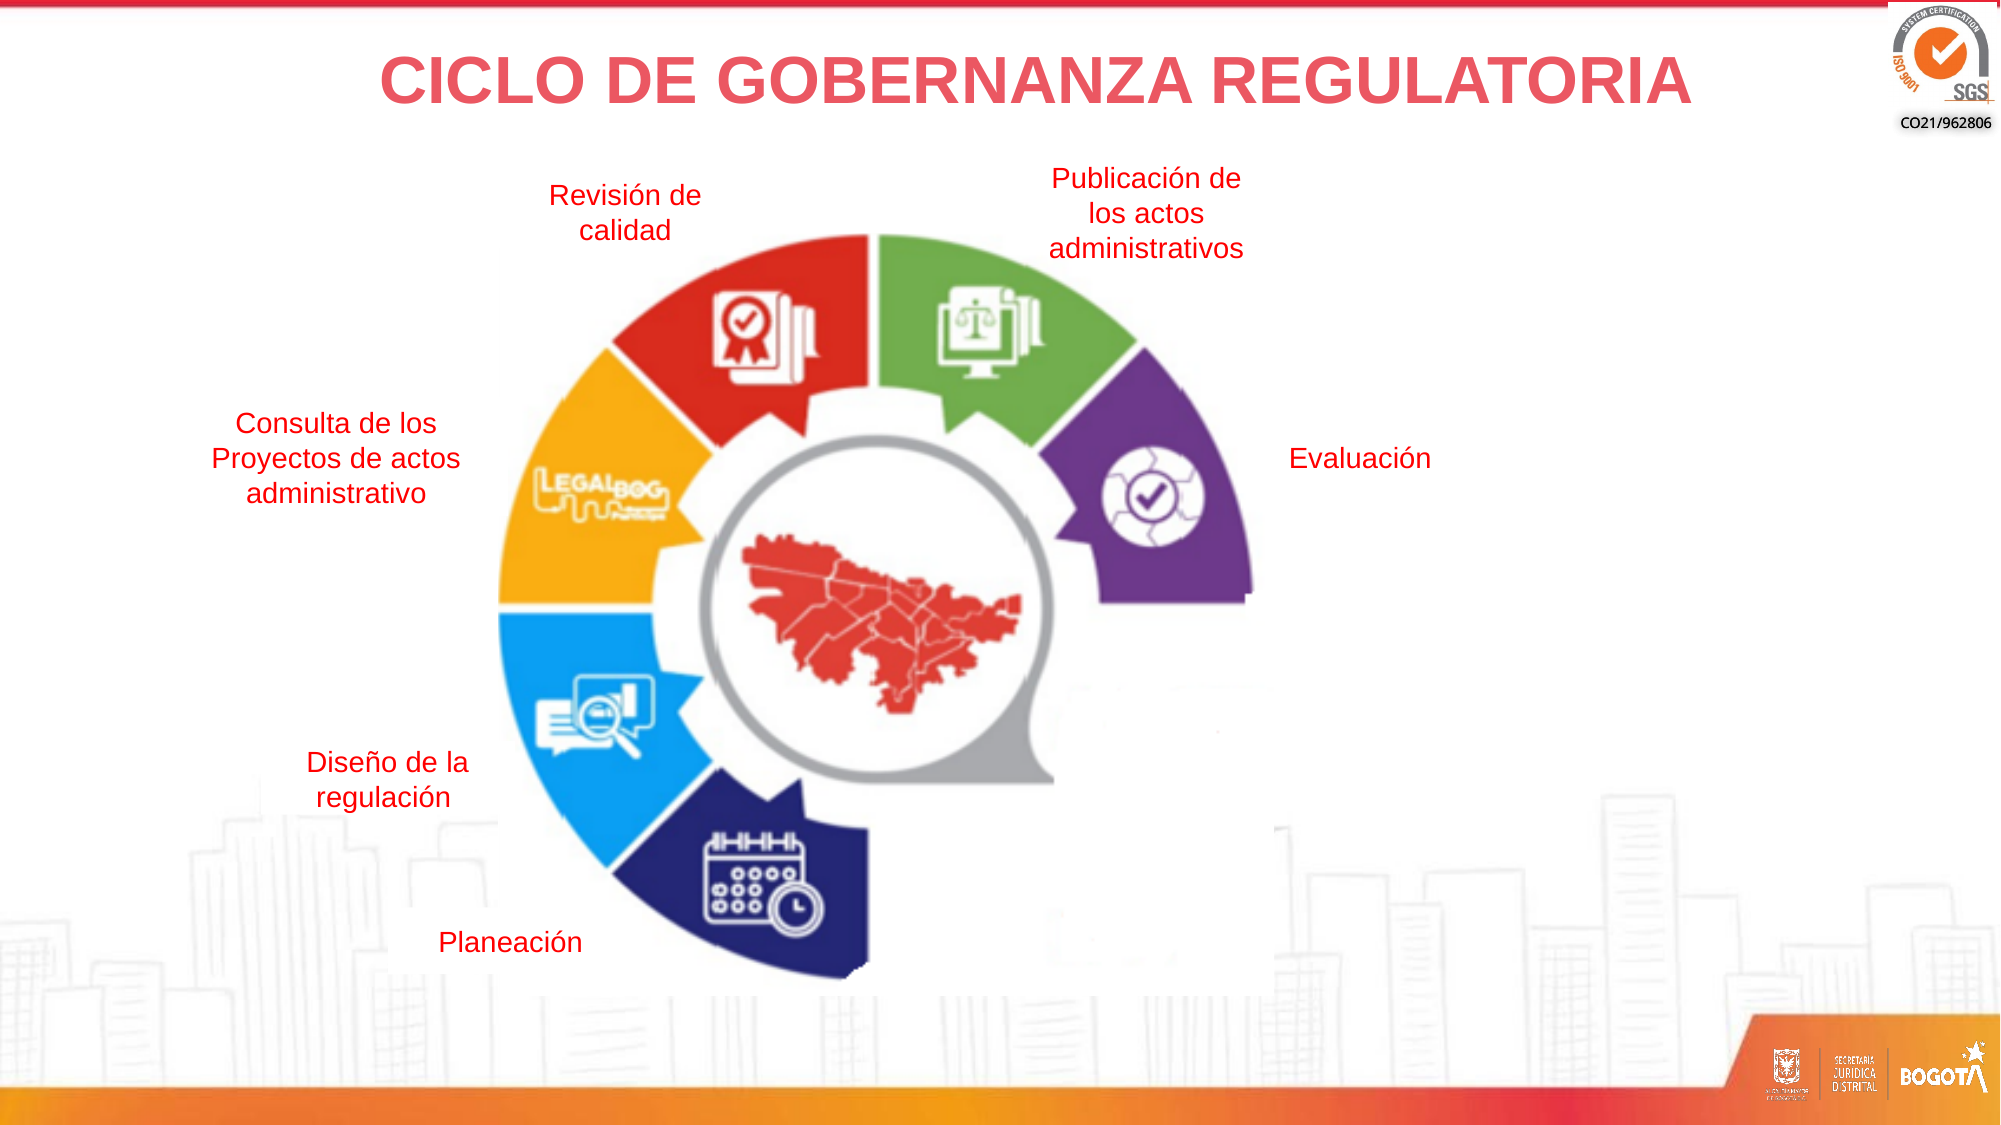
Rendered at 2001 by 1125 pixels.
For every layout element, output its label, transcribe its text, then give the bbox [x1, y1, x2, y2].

text_box Diseño de la regulación [259, 739, 493, 817]
picture [0, 0, 2001, 1125]
text_box Publicación de los actos administrativos [1017, 173, 1276, 235]
text_box CO21/962806 [1885, 112, 2000, 140]
text_box CICLO DE GOBERNANZA REGULATORIA [364, 22, 1781, 142]
text_box Planeación [386, 905, 493, 976]
text_box Consulta de los Proyectos de actos administrativo [162, 395, 493, 518]
text_box Evaluación [1279, 418, 1494, 495]
text_box Revisión de calidad [496, 173, 755, 234]
